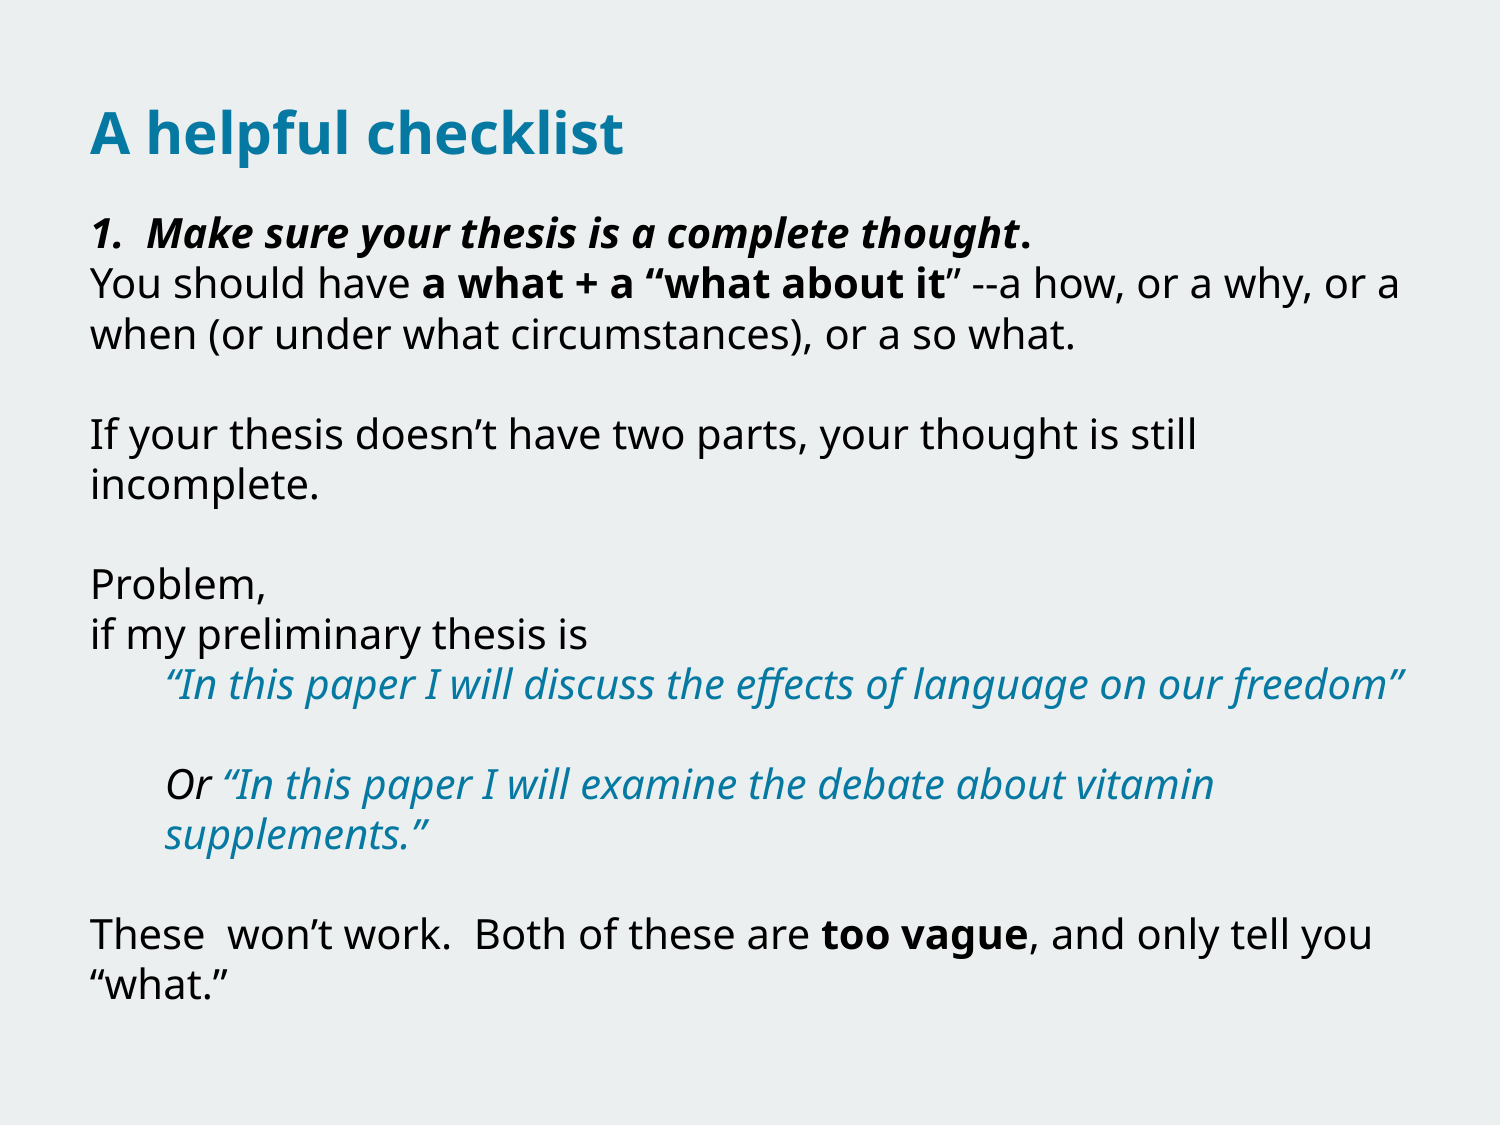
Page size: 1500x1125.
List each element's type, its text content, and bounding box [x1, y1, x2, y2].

text_box Make sure your thesis is a complete thought. You should have a what + a “what about it” --a how, or a why, or a when (or under what circumstances), or a so what. If your thesis doesn’t have two parts, your thought is still incomplete. Problem, if my preliminary thesis is “In this paper I will discuss the effects of language on our freedom” Or “In this paper I will examine the debate about vitamin supplements.” These won’t work. Both of these are too vague, and only tell you “what.” [74, 199, 1425, 1060]
title A helpful checklist [75, 74, 1425, 188]
